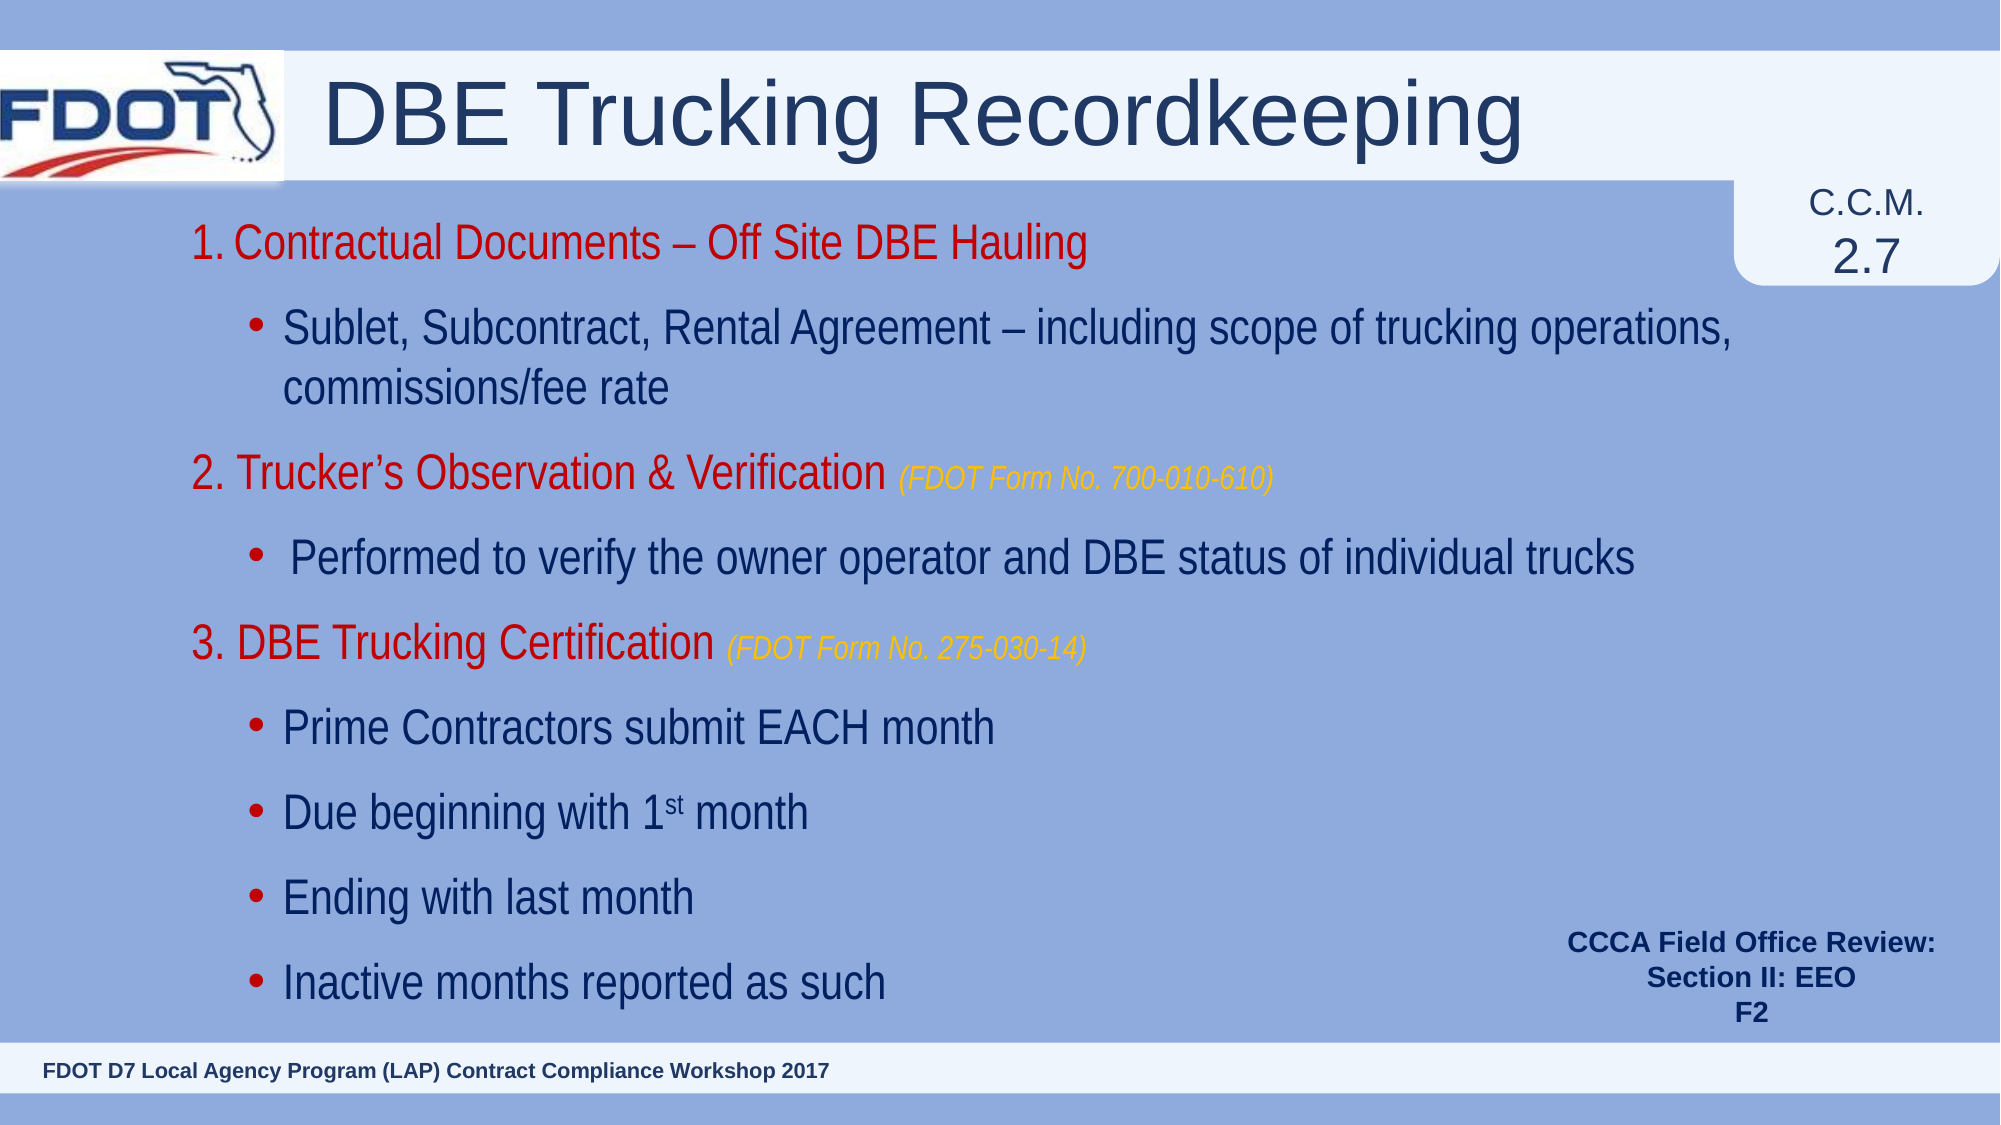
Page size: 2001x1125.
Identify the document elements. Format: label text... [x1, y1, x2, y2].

text_box CCCA Field Office Review: Section II: EEO F2 [1484, 915, 2000, 1036]
slide_number 59 [1412, 1042, 1863, 1103]
picture [0, 50, 284, 181]
list Contractual Documents – Off Site DBE Hauling Sublet, Subcontract, Rental Agreement – including scope of trucking operations, commissions/fee rate 2. Trucker’s Observation & Verification (FDOT Form No. 700-010-610) Performed to verify the owner operator and DBE status of individual trucks 3. DBE Trucking Certification (FDOT Form No. 275-030-14) Prime Contractors submit EACH month Due beginning with 1st month Ending with last month Inactive months reported as such [176, 202, 1902, 916]
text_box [1733, 101, 2000, 292]
title DBE Trucking Recordkeeping [307, 50, 2000, 181]
